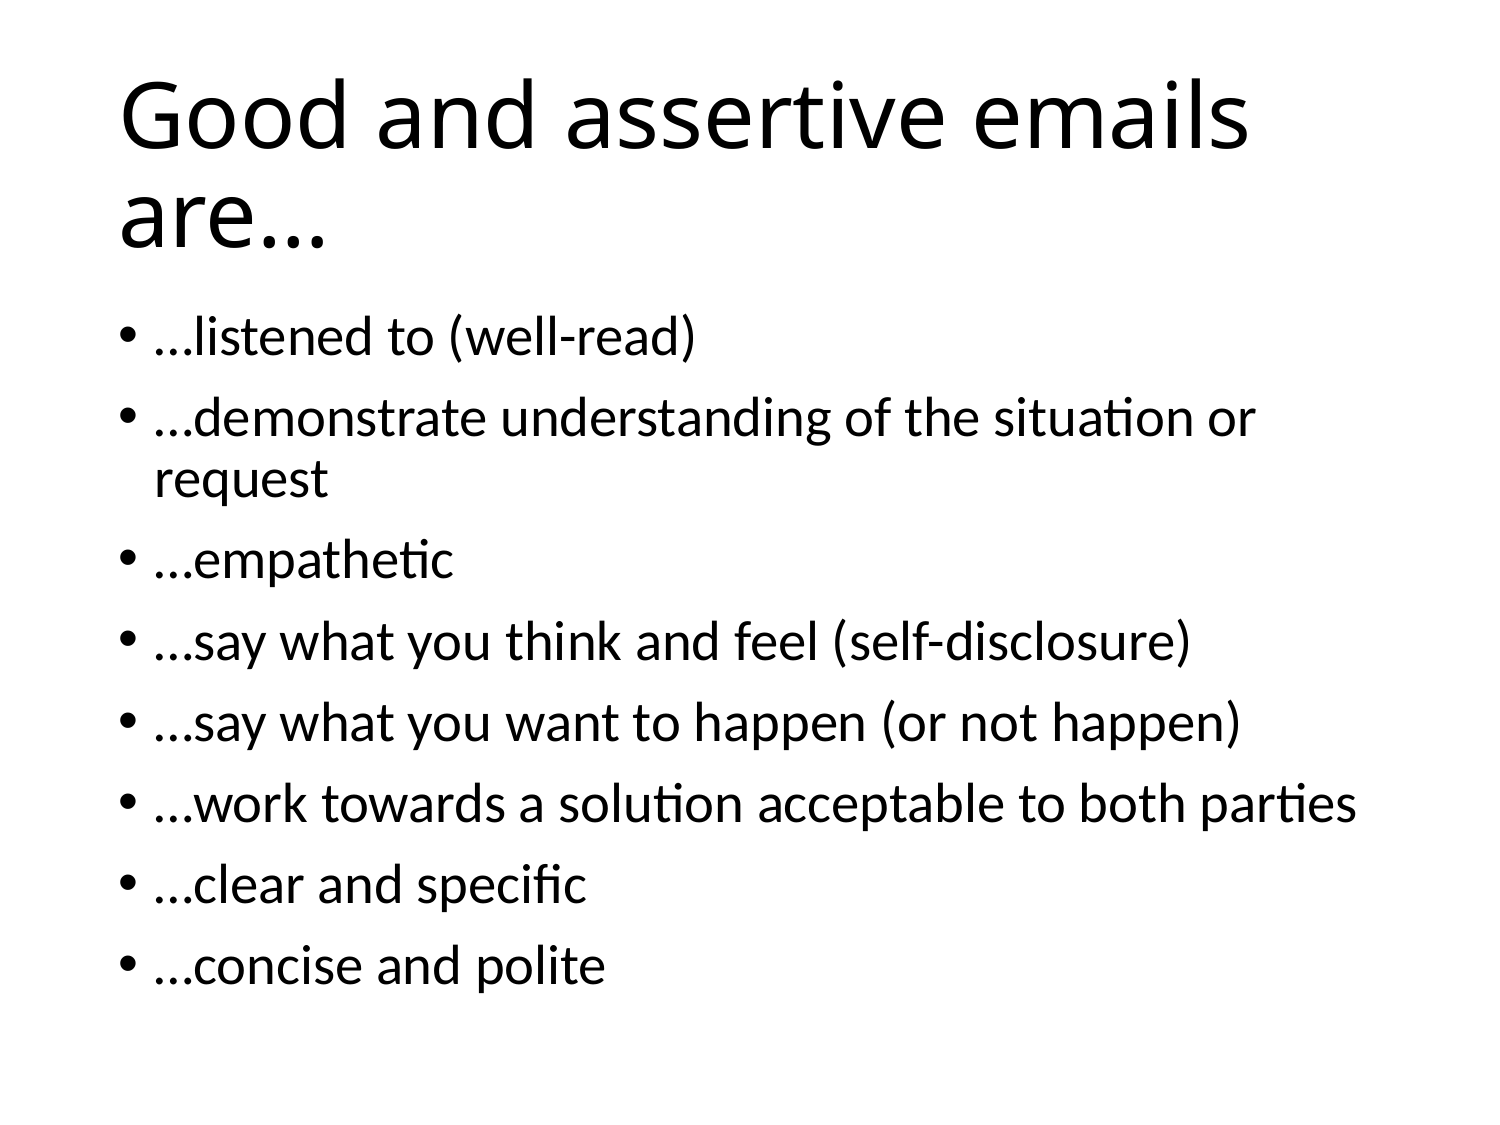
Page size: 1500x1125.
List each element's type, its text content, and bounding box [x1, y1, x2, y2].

title Good and assertive emails are… [103, 59, 1397, 278]
list …listened to (well-read) …demonstrate understanding of the situation or request …empathetic …say what you think and feel (self-disclosure) …say what you want to happen (or not happen) …work towards a solution acceptable to both parties …clear and specific …concise and polite [103, 299, 1397, 1053]
